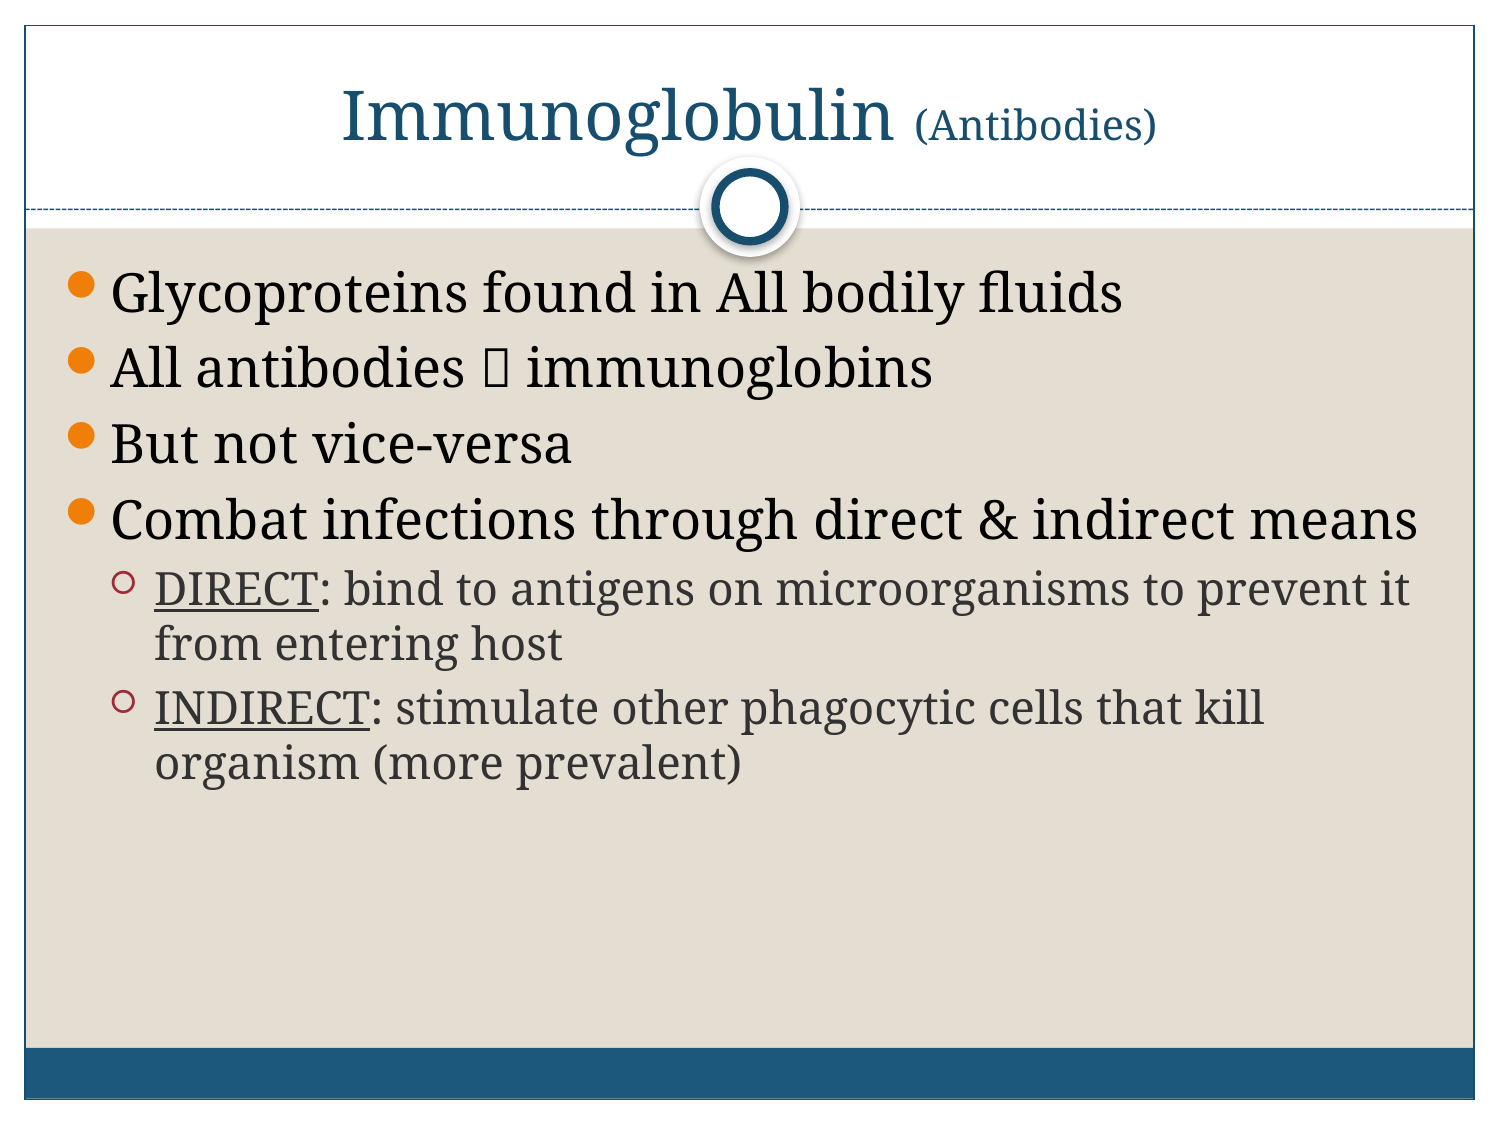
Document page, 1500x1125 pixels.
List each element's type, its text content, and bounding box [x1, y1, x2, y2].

title Immunoglobulin (Antibodies) [49, 37, 1450, 162]
list Glycoproteins found in All bodily fluids All antibodies  immunoglobins But not vice-versa Combat infections through direct & indirect means DIRECT: bind to antigens on microorganisms to prevent it from entering host INDIRECT: stimulate other phagocytic cells that kill organism (more prevalent) [49, 250, 1445, 1001]
